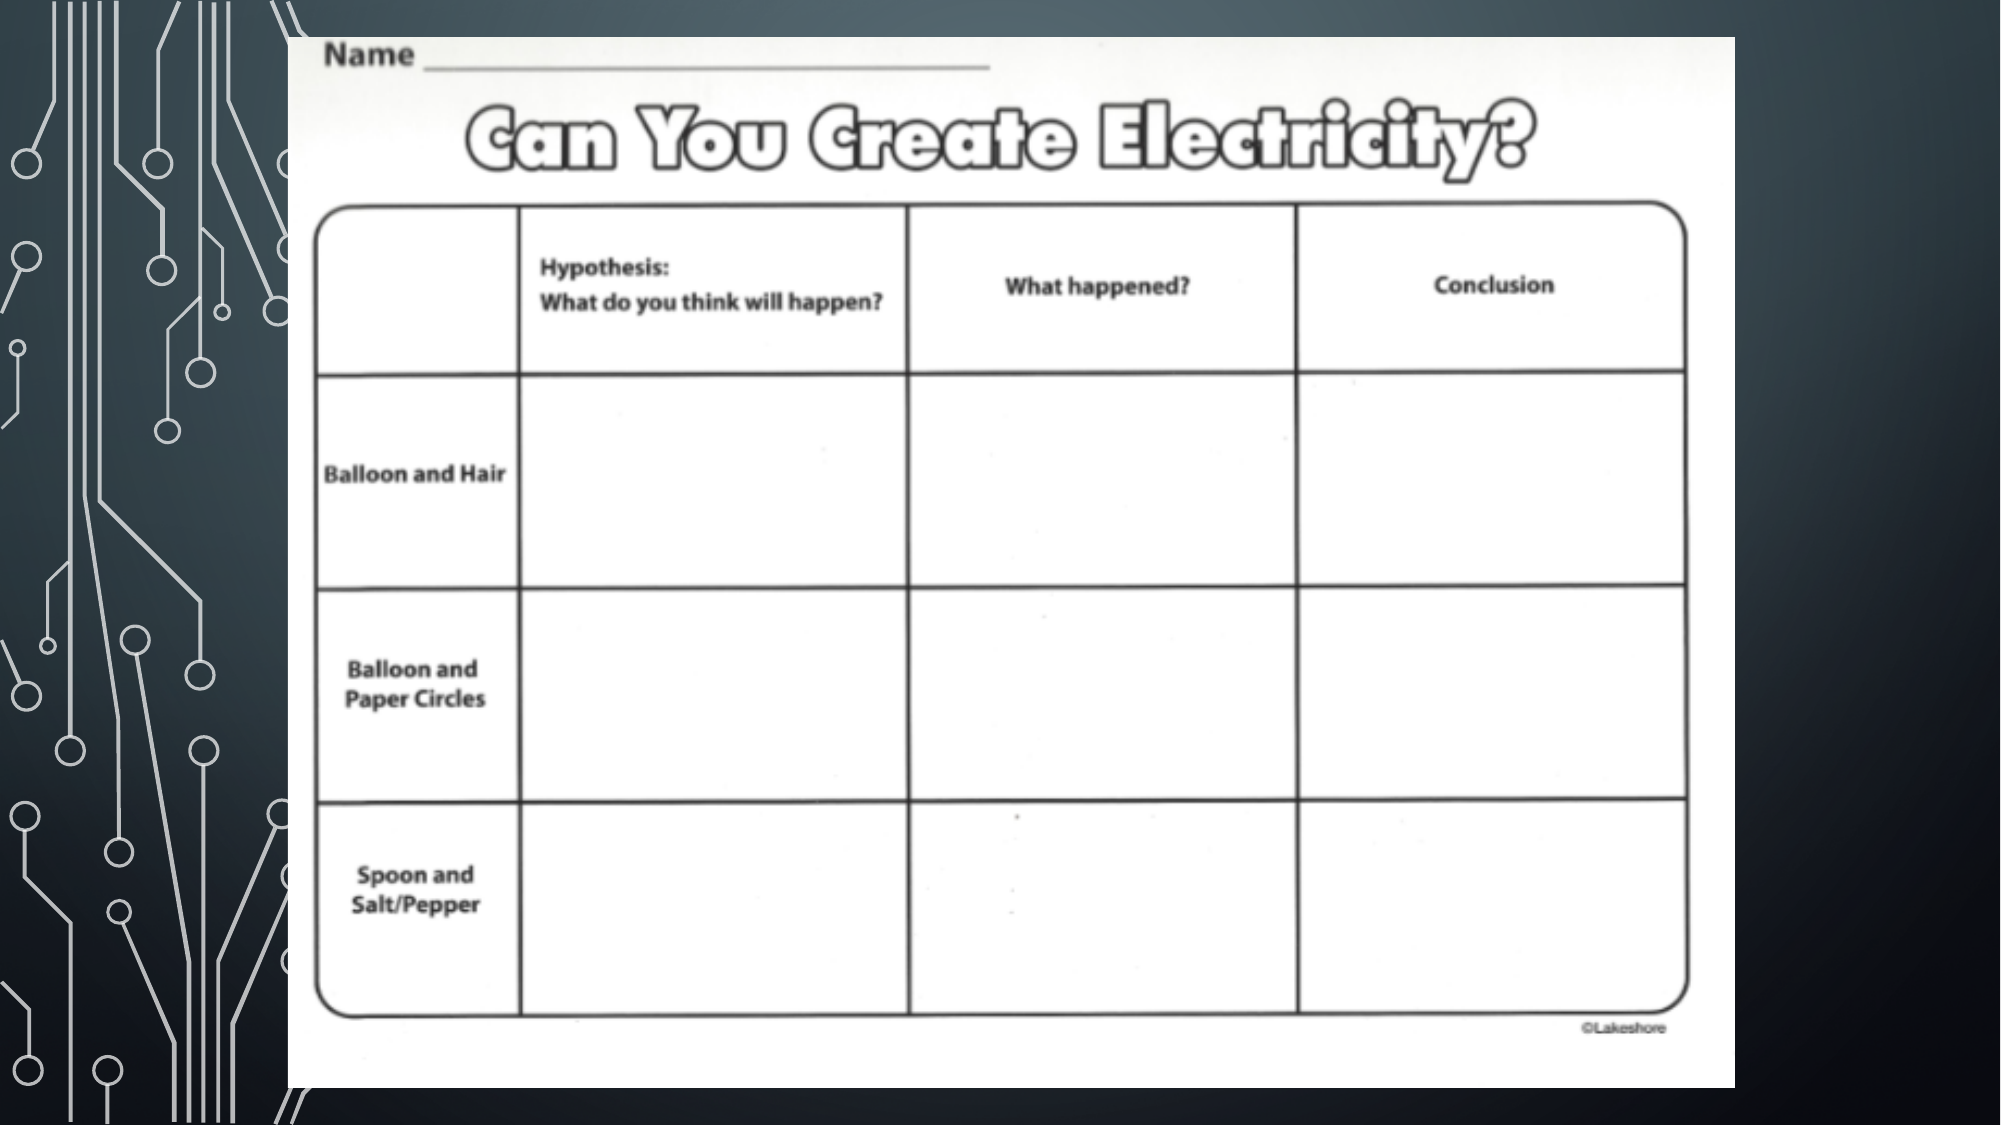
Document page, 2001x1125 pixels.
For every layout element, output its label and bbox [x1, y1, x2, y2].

text_box [0, 0, 379, 1125]
picture [486, 0, 1537, 1125]
text_box [379, 0, 486, 1125]
text_box [1537, 0, 2000, 1125]
